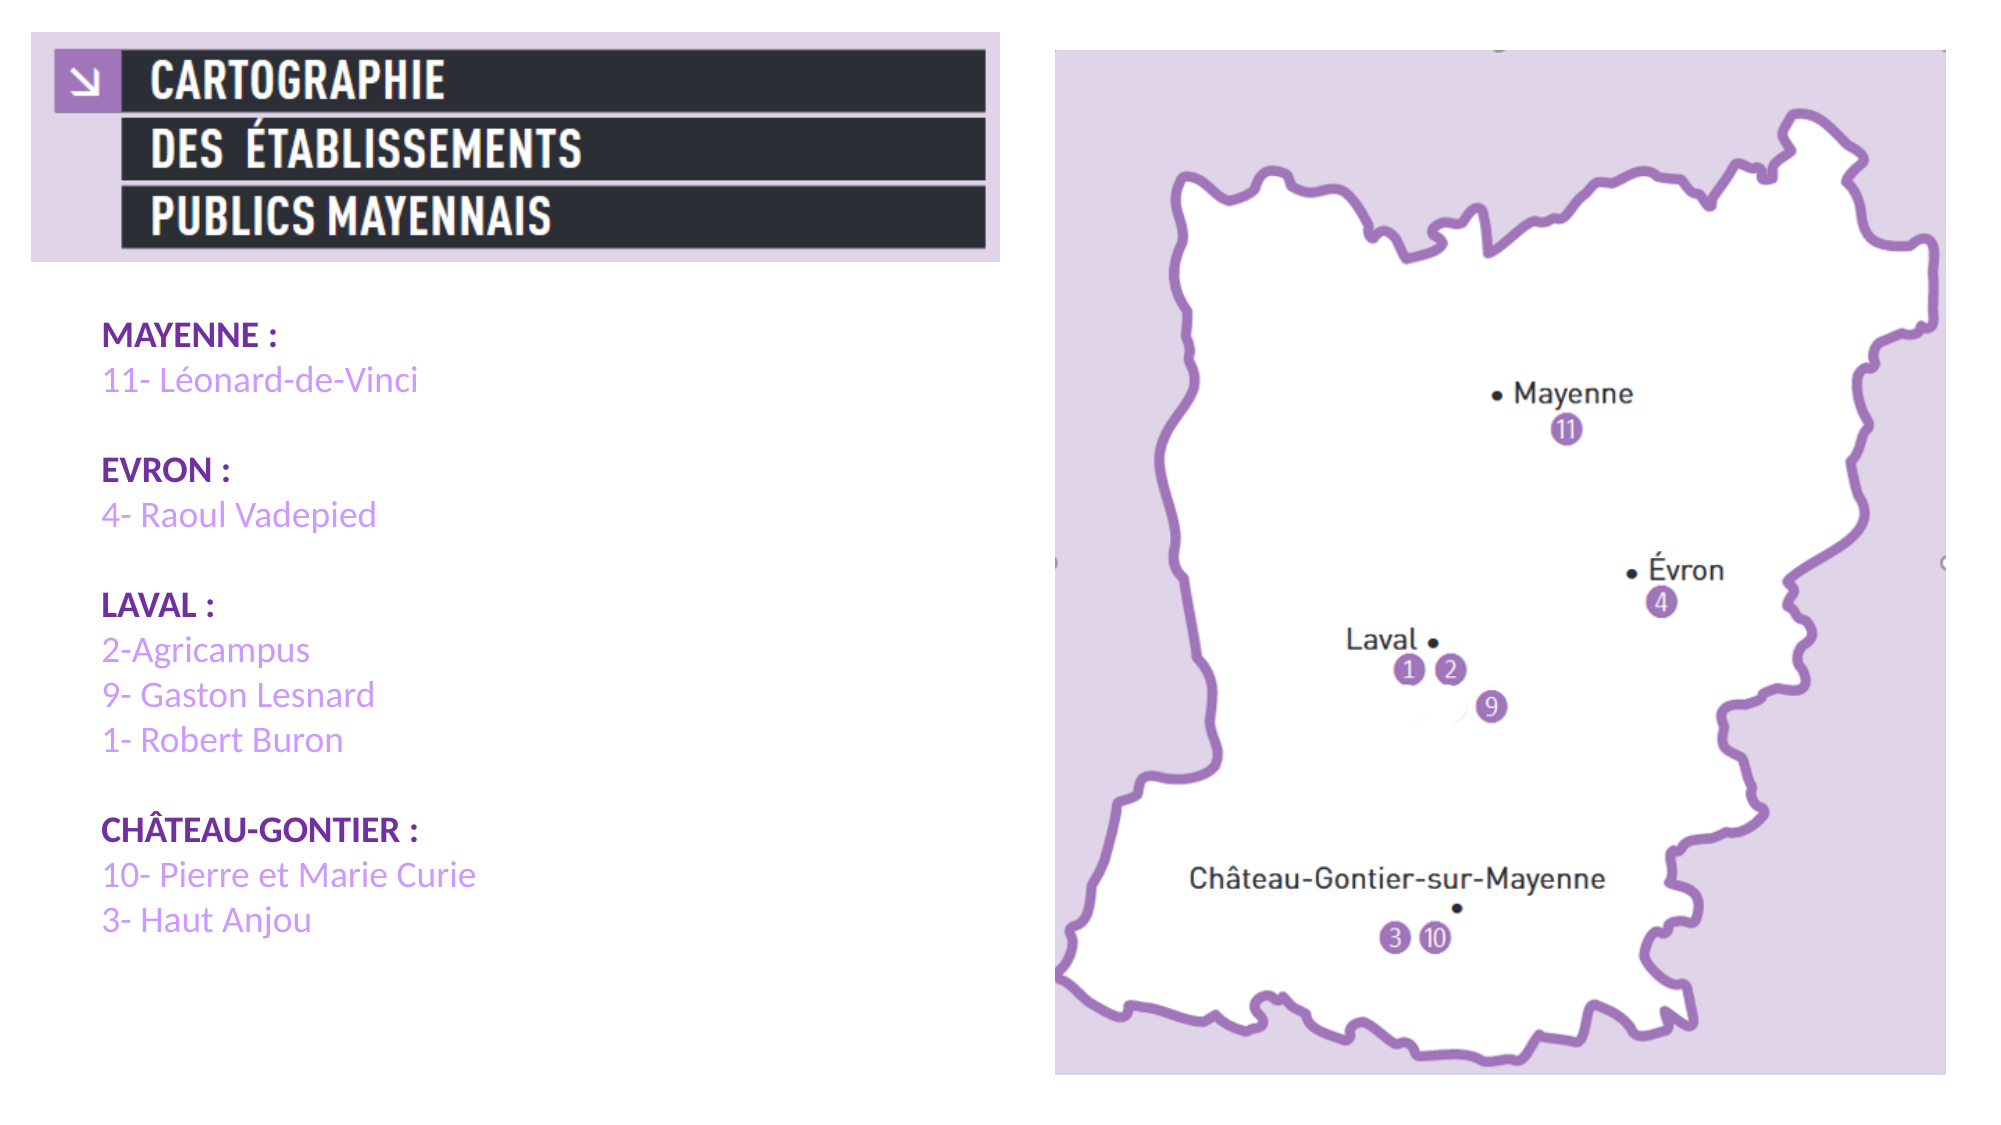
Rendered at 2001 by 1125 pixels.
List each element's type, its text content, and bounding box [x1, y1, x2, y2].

picture [31, 32, 1000, 262]
text_box MAYENNE : 11- Léonard-de-Vinci EVRON : 4- Raoul Vadepied LAVAL : 2-Agricampus 9- Gaston Lesnard 1- Robert Buron CHÂTEAU-GONTIER : 10- Pierre et Marie Curie 3- Haut Anjou [86, 302, 945, 993]
picture [1055, 50, 1946, 1075]
